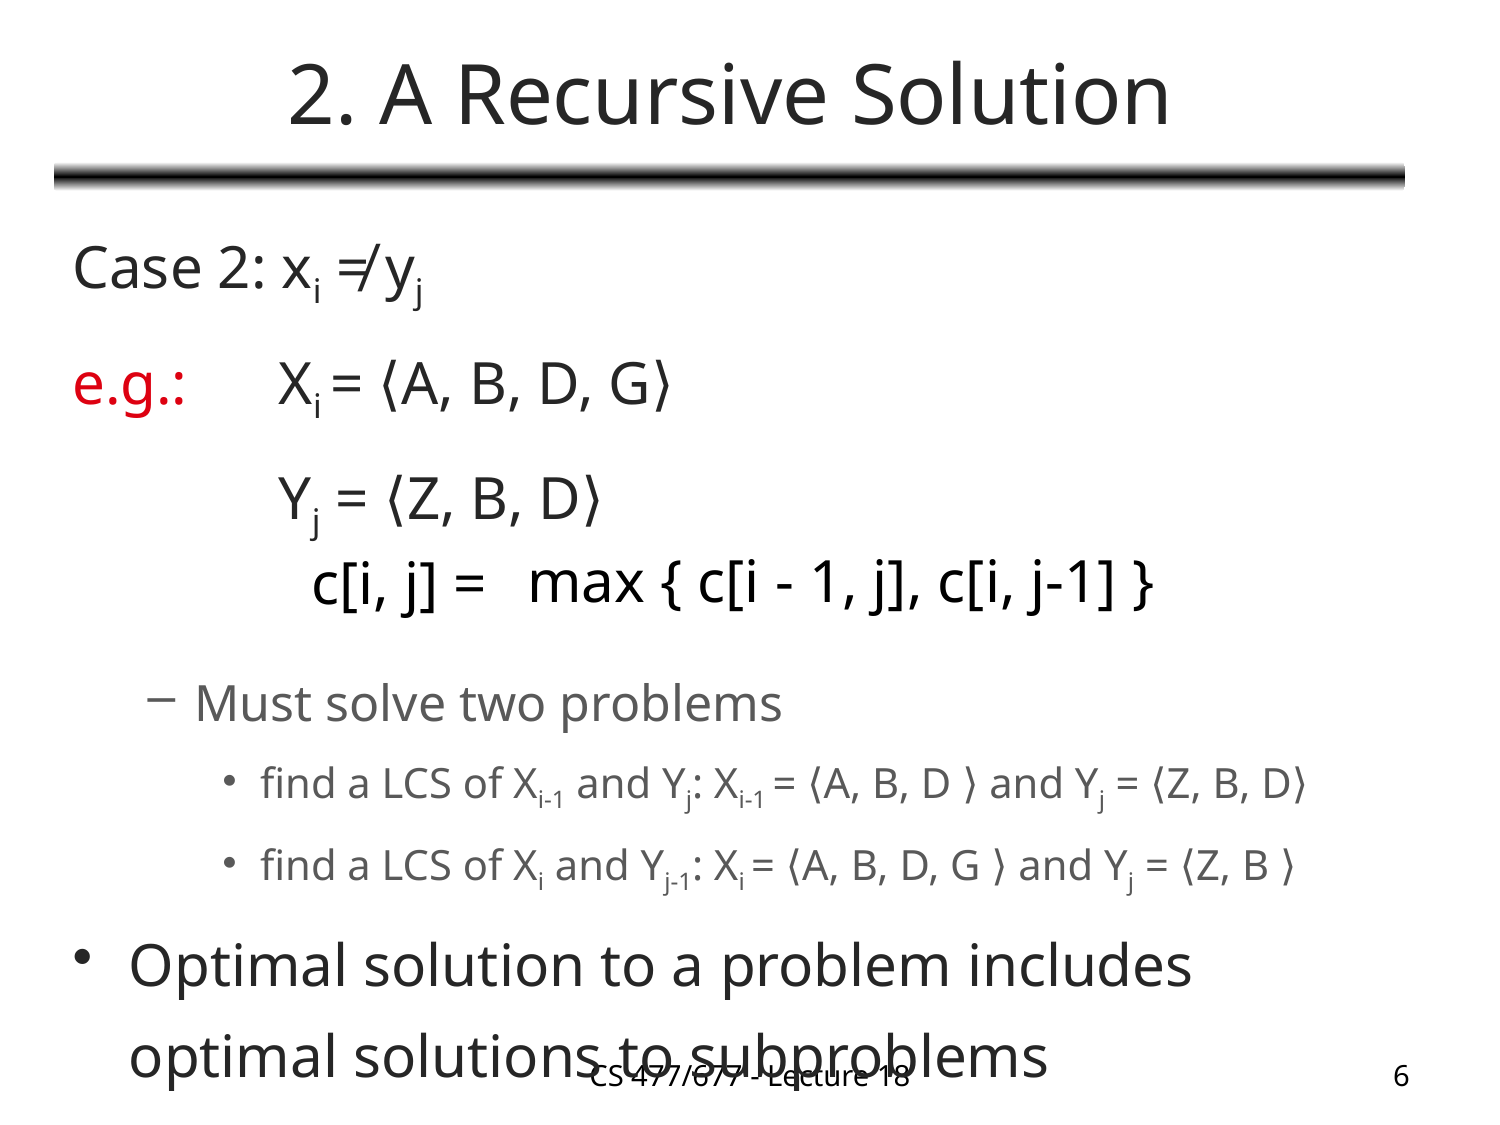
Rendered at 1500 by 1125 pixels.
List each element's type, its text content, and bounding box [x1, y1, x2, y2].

slide_number 6 [1074, 1049, 1426, 1103]
list Case 2: xi ≠ yj e.g.: Xi = ⟨A, B, D, G⟩ Yj = ⟨Z, B, D⟩ Must solve two problems find a LCS of Xi-1 and Yj: Xi-1 = ⟨A, B, D ⟩ and Yj = ⟨Z, B, D⟩ find a LCS of Xi and Yj-1: Xi = ⟨A, B, D, G ⟩ and Yj = ⟨Z, B ⟩ Optimal solution to a problem includes optimal solutions to subproblems [57, 198, 1408, 1111]
text_box c[i, j] = [296, 538, 502, 624]
text_box max { c[i - 1, j], c[i, j-1] } [512, 536, 1186, 622]
title 2. A Recursive Solution [55, 16, 1407, 166]
